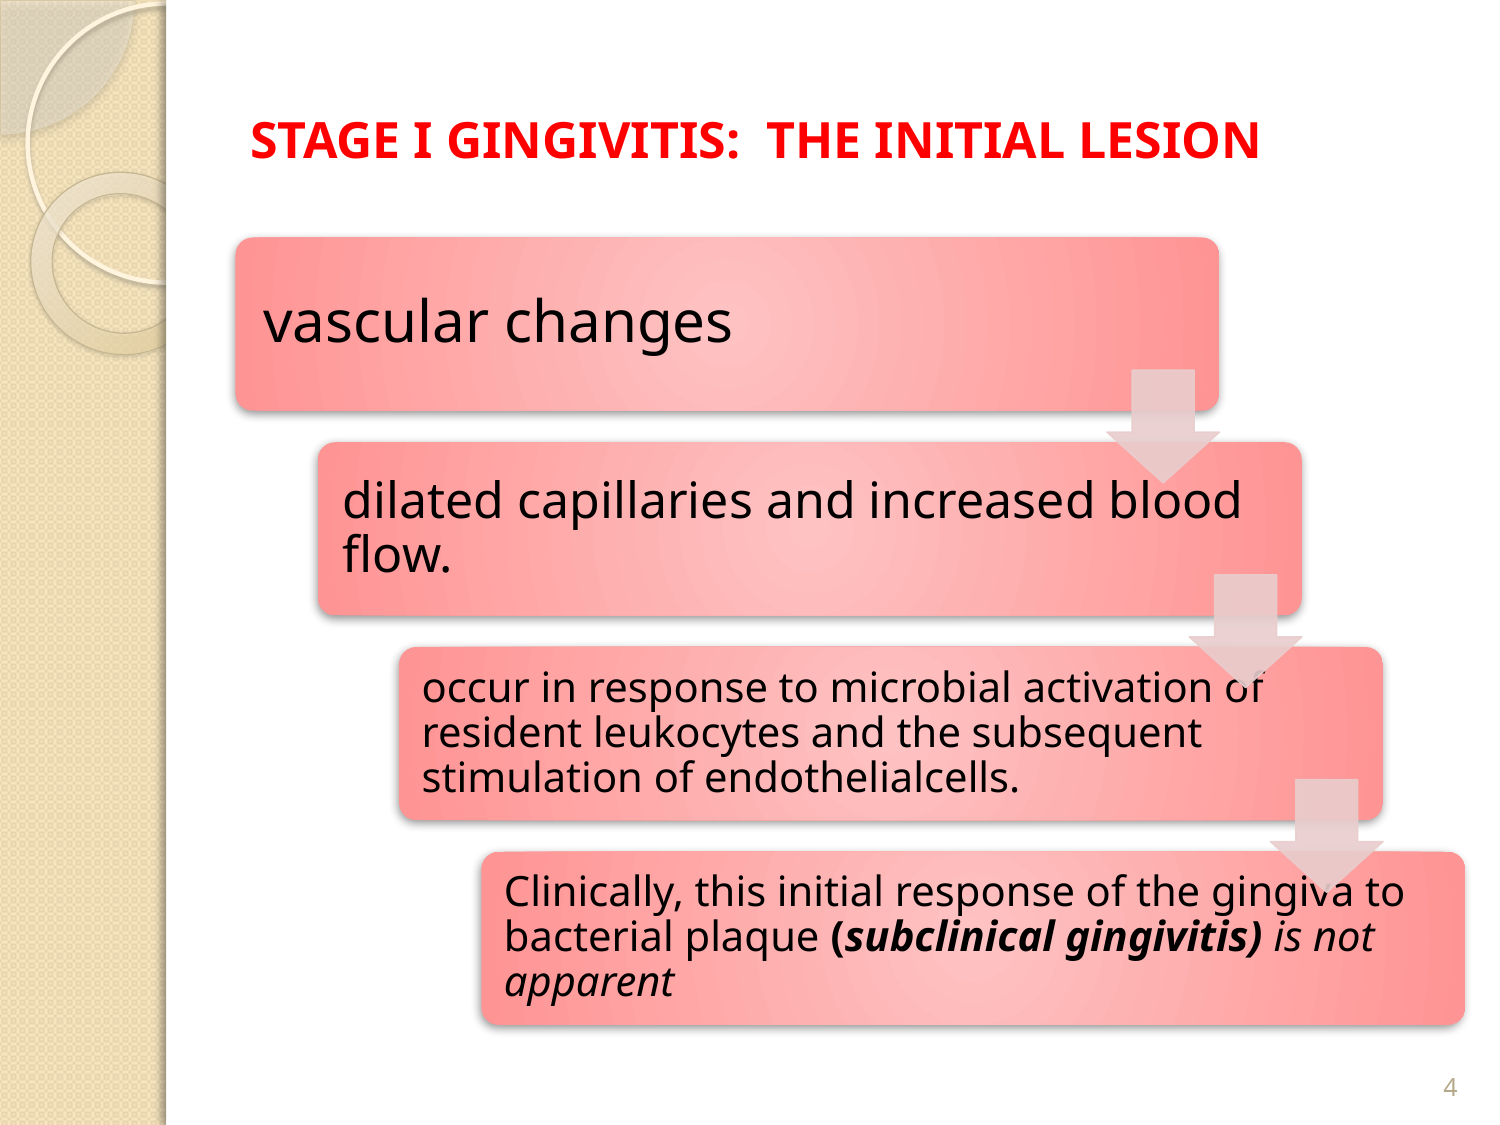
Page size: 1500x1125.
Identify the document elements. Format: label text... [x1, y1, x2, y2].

title STAGE I GINGIVITIS: THE INITIAL LESION [235, 45, 1466, 233]
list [235, 237, 1466, 1026]
slide_number 4 [1413, 1034, 1488, 1113]
